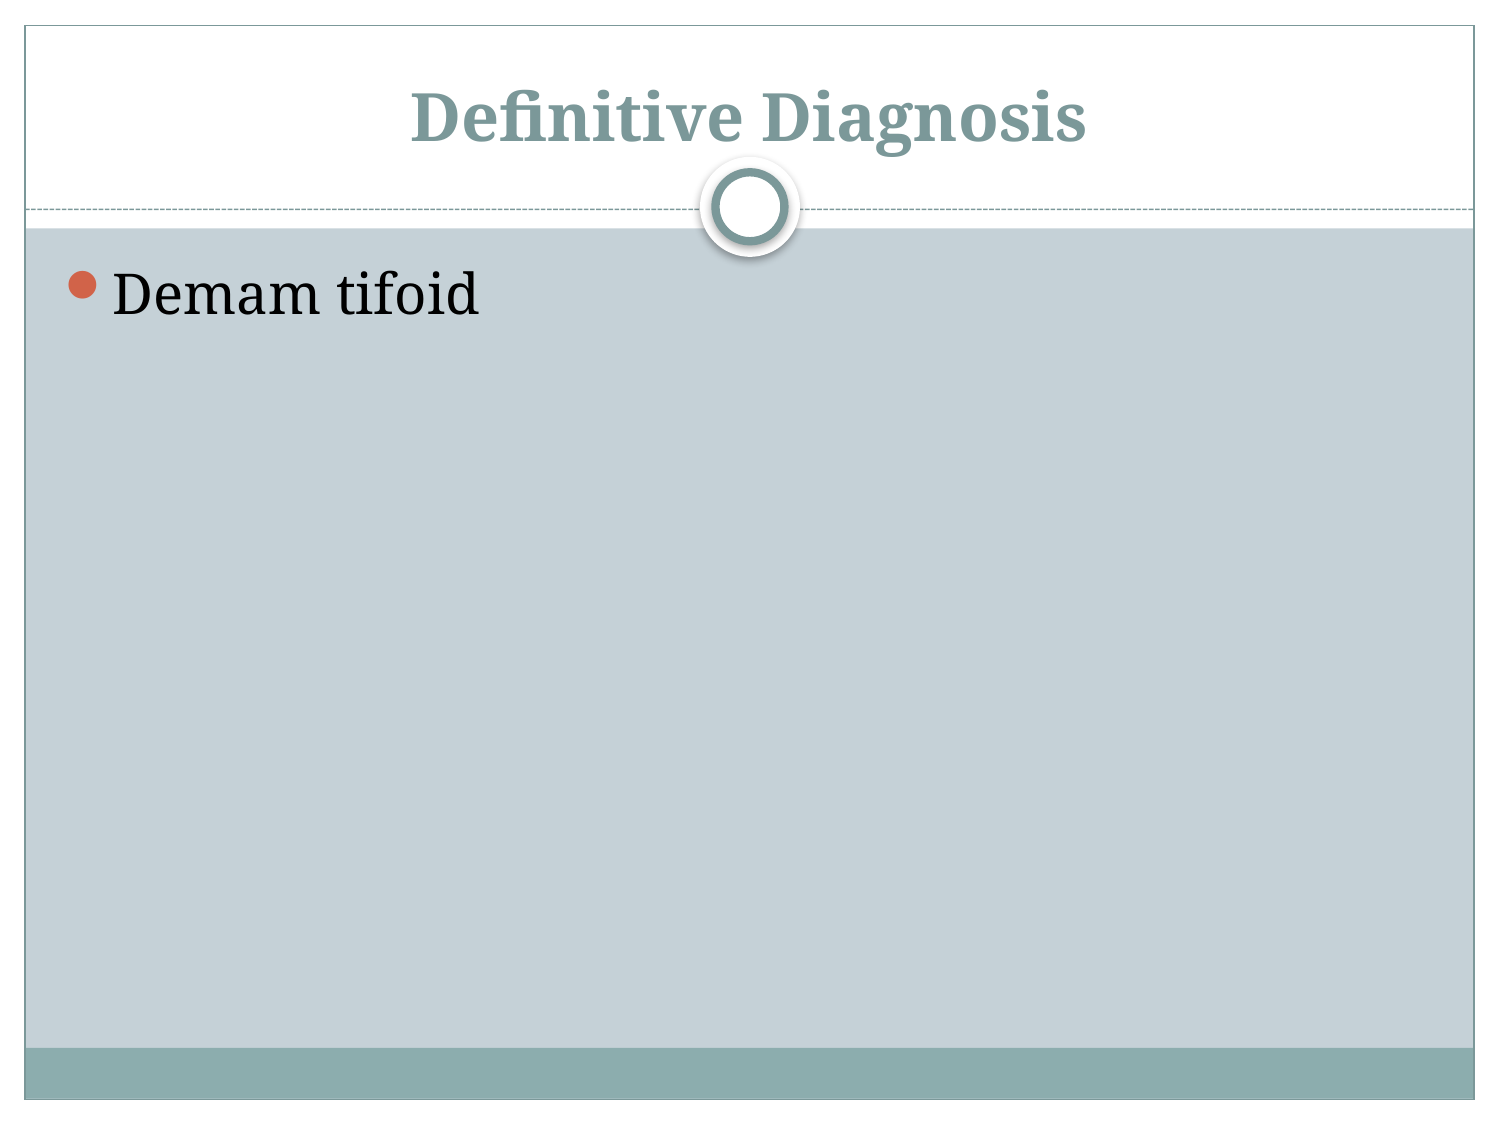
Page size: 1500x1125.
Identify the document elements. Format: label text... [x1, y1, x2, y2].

list Demam tifoid [49, 250, 1445, 1001]
title Definitive Diagnosis [49, 37, 1450, 162]
